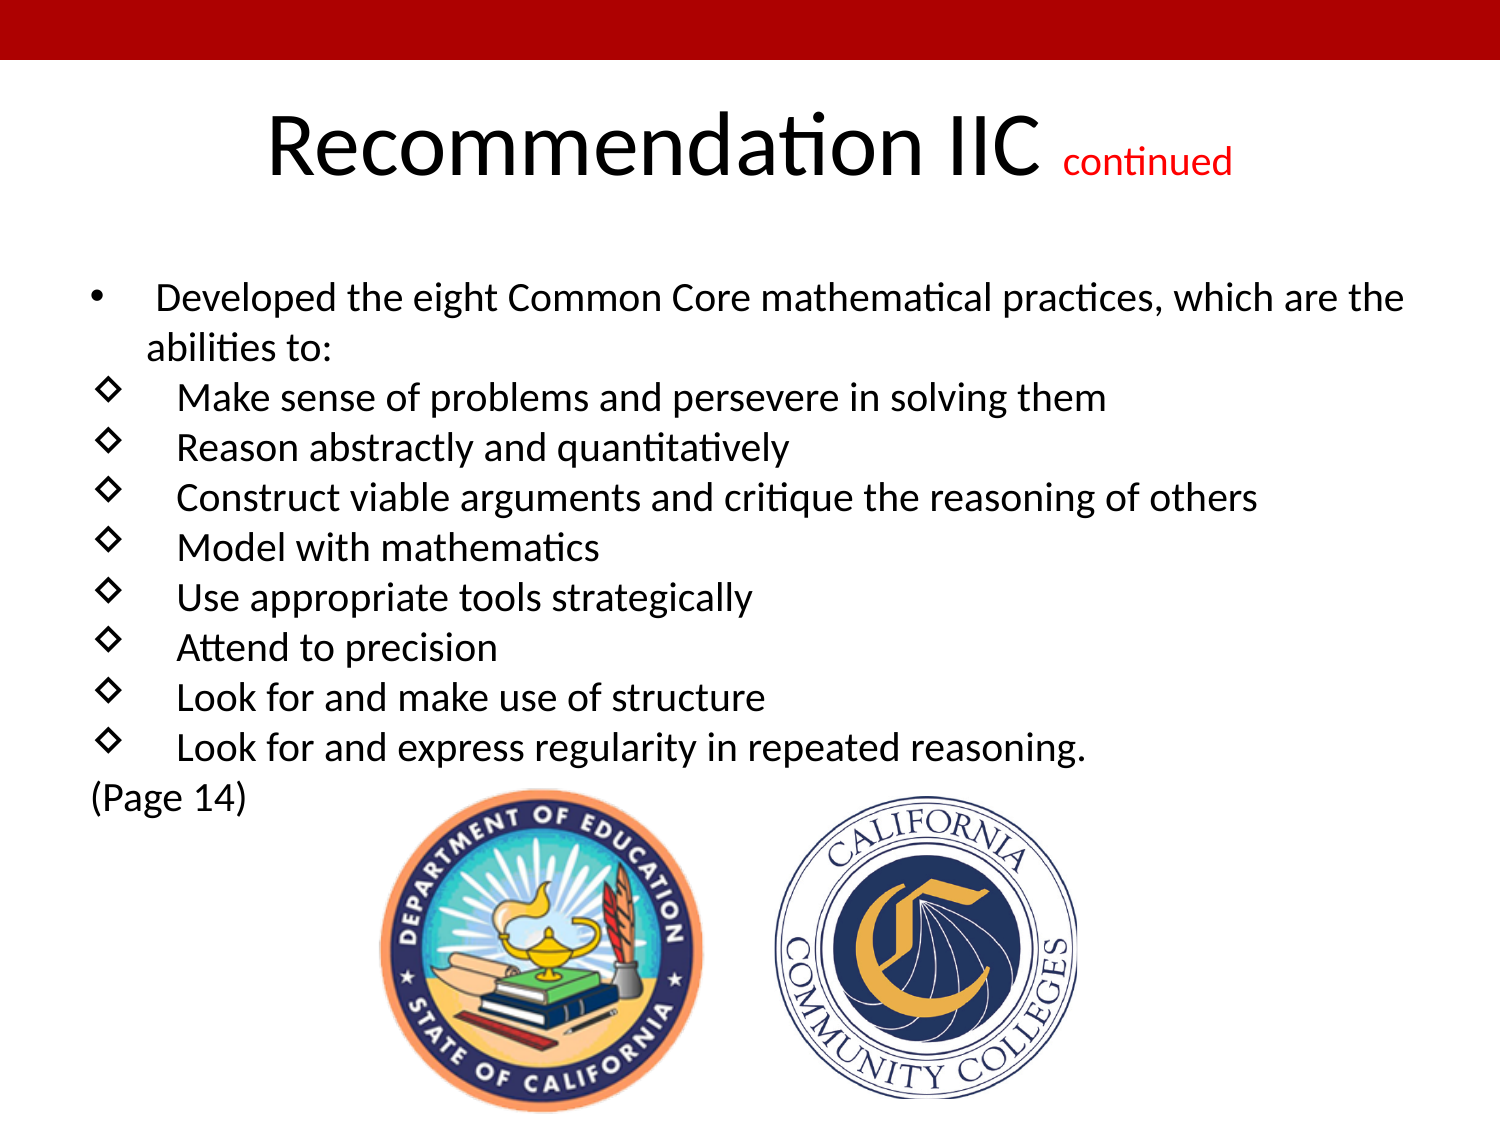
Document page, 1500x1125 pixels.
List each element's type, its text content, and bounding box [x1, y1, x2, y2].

picture [774, 795, 1078, 1100]
text_box Recommendation IIC continued [75, 45, 1425, 233]
picture [361, 770, 717, 1125]
text_box Developed the eight Common Core mathematical practices, which are the abilities to: Make sense of problems and persevere in solving them Reason abstractly and quantitatively Construct viable arguments and critique the reasoning of others Model with mathematics Use appropriate tools strategically Attend to precision Look for and make use of structure Look for and express regularity in repeated reasoning. (Page 14) [75, 262, 1425, 1005]
